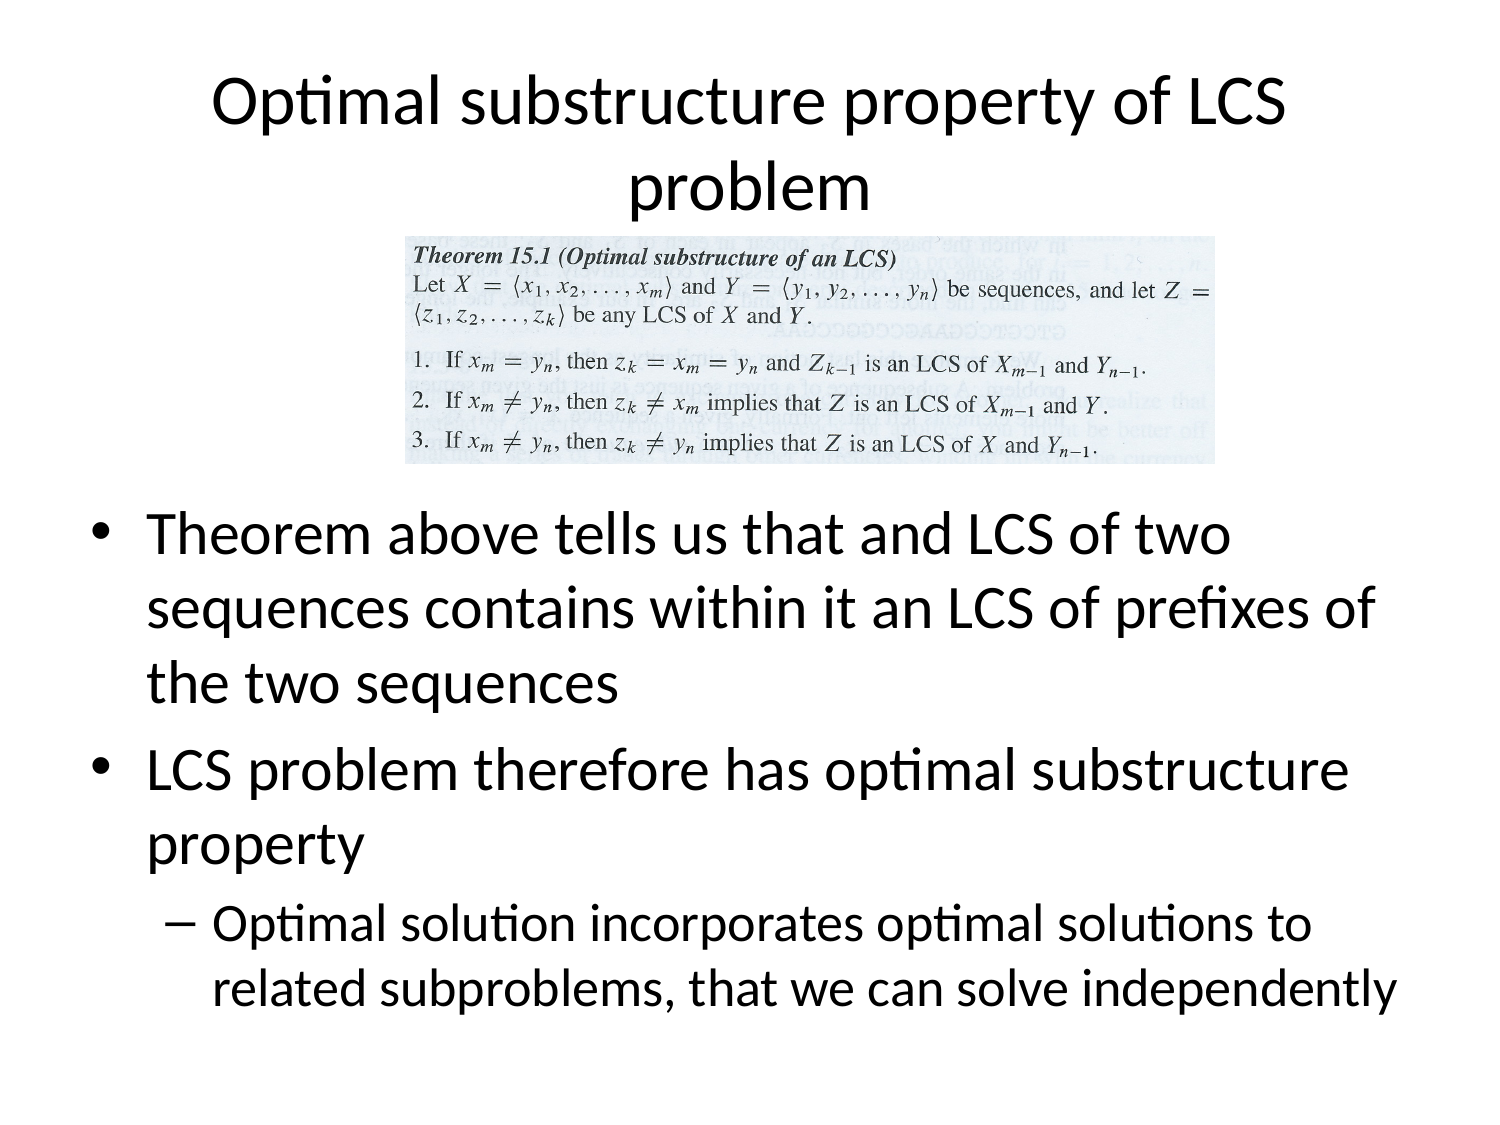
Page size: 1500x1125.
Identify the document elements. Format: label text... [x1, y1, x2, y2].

title Optimal substructure property of LCS problem [75, 45, 1425, 233]
list Theorem above tells us that and LCS of two sequences contains within it an LCS of prefixes of the two sequences LCS problem therefore has optimal substructure property Optimal solution incorporates optimal solutions to related subproblems, that we can solve independently [75, 485, 1425, 1077]
picture [404, 236, 1216, 464]
